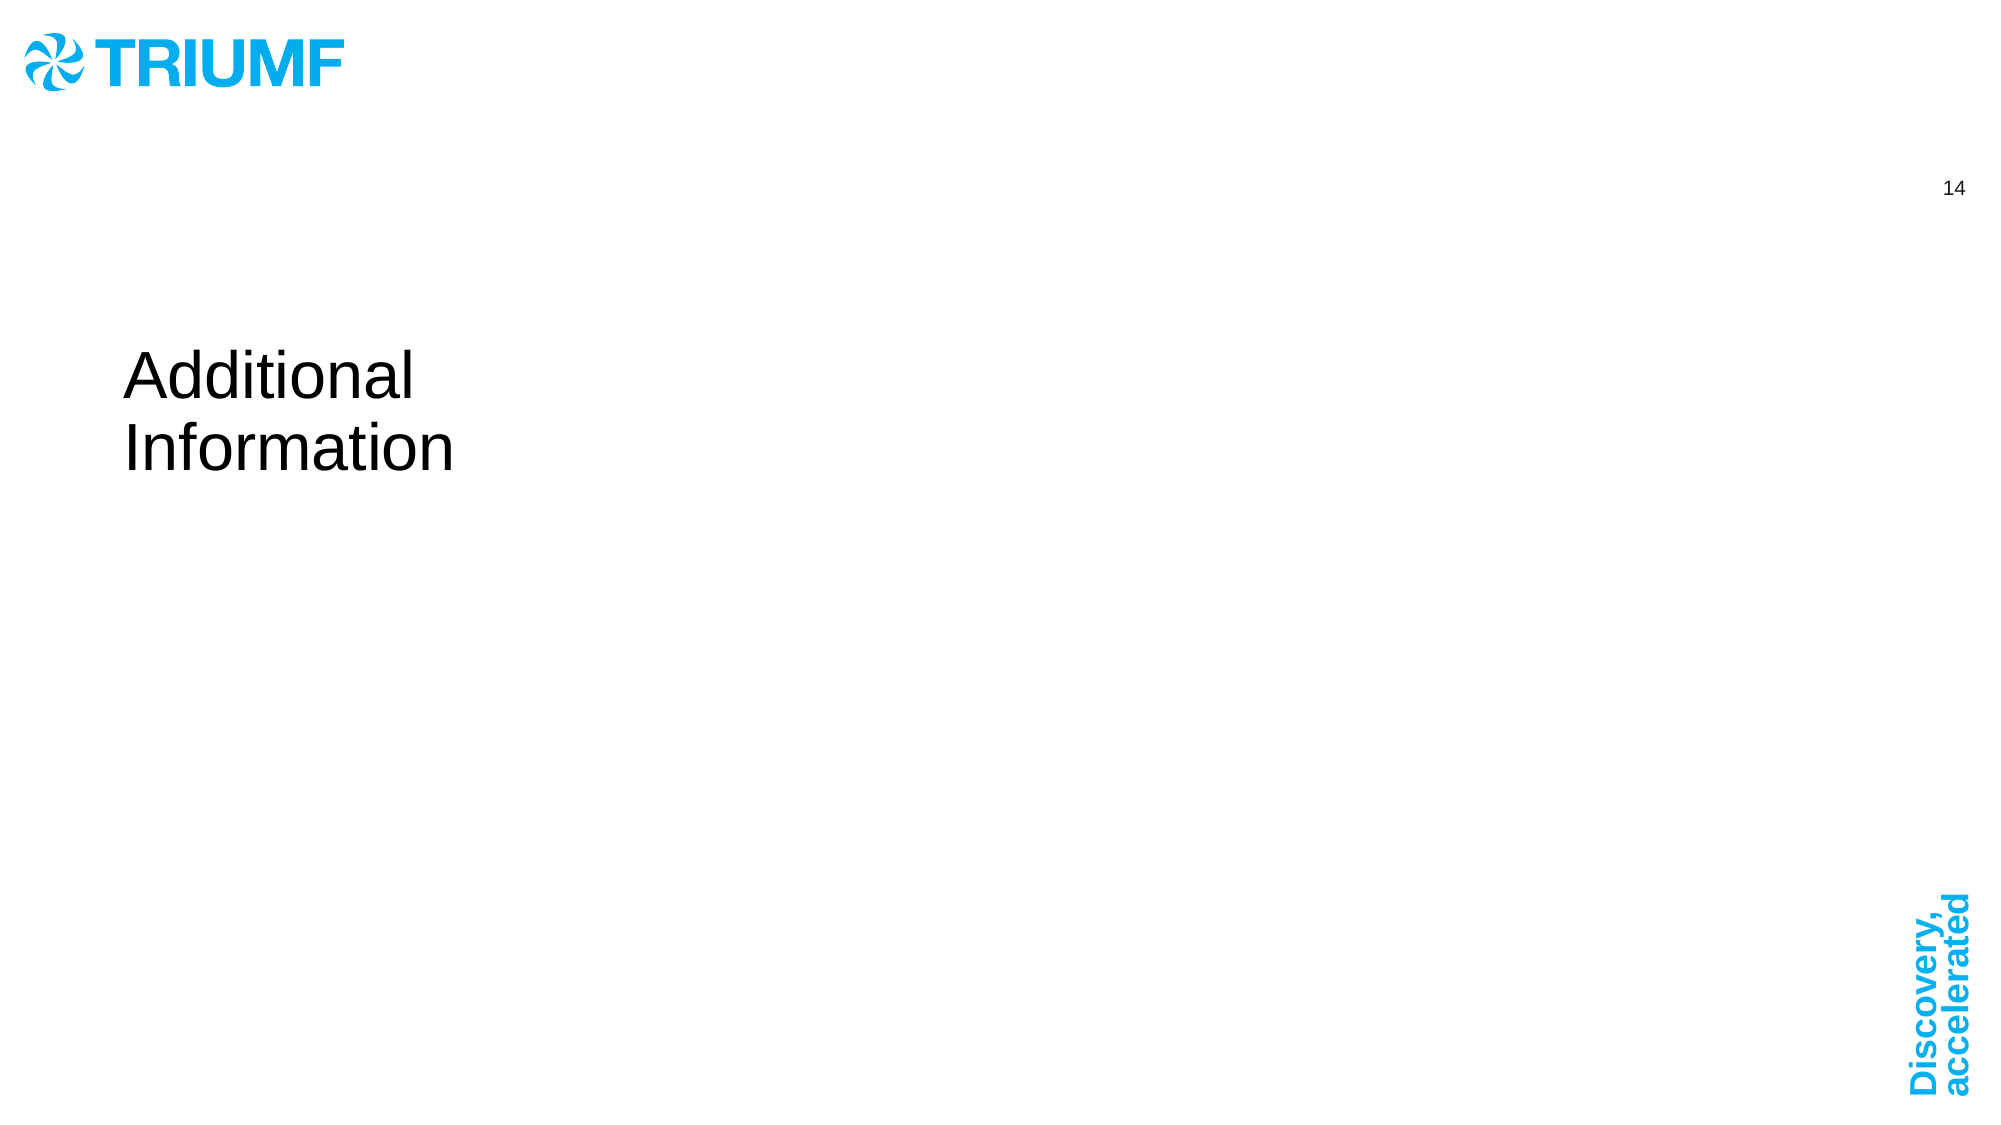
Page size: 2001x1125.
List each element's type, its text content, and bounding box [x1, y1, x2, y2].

picture [24, 33, 344, 91]
title Additional Information [108, 333, 755, 593]
